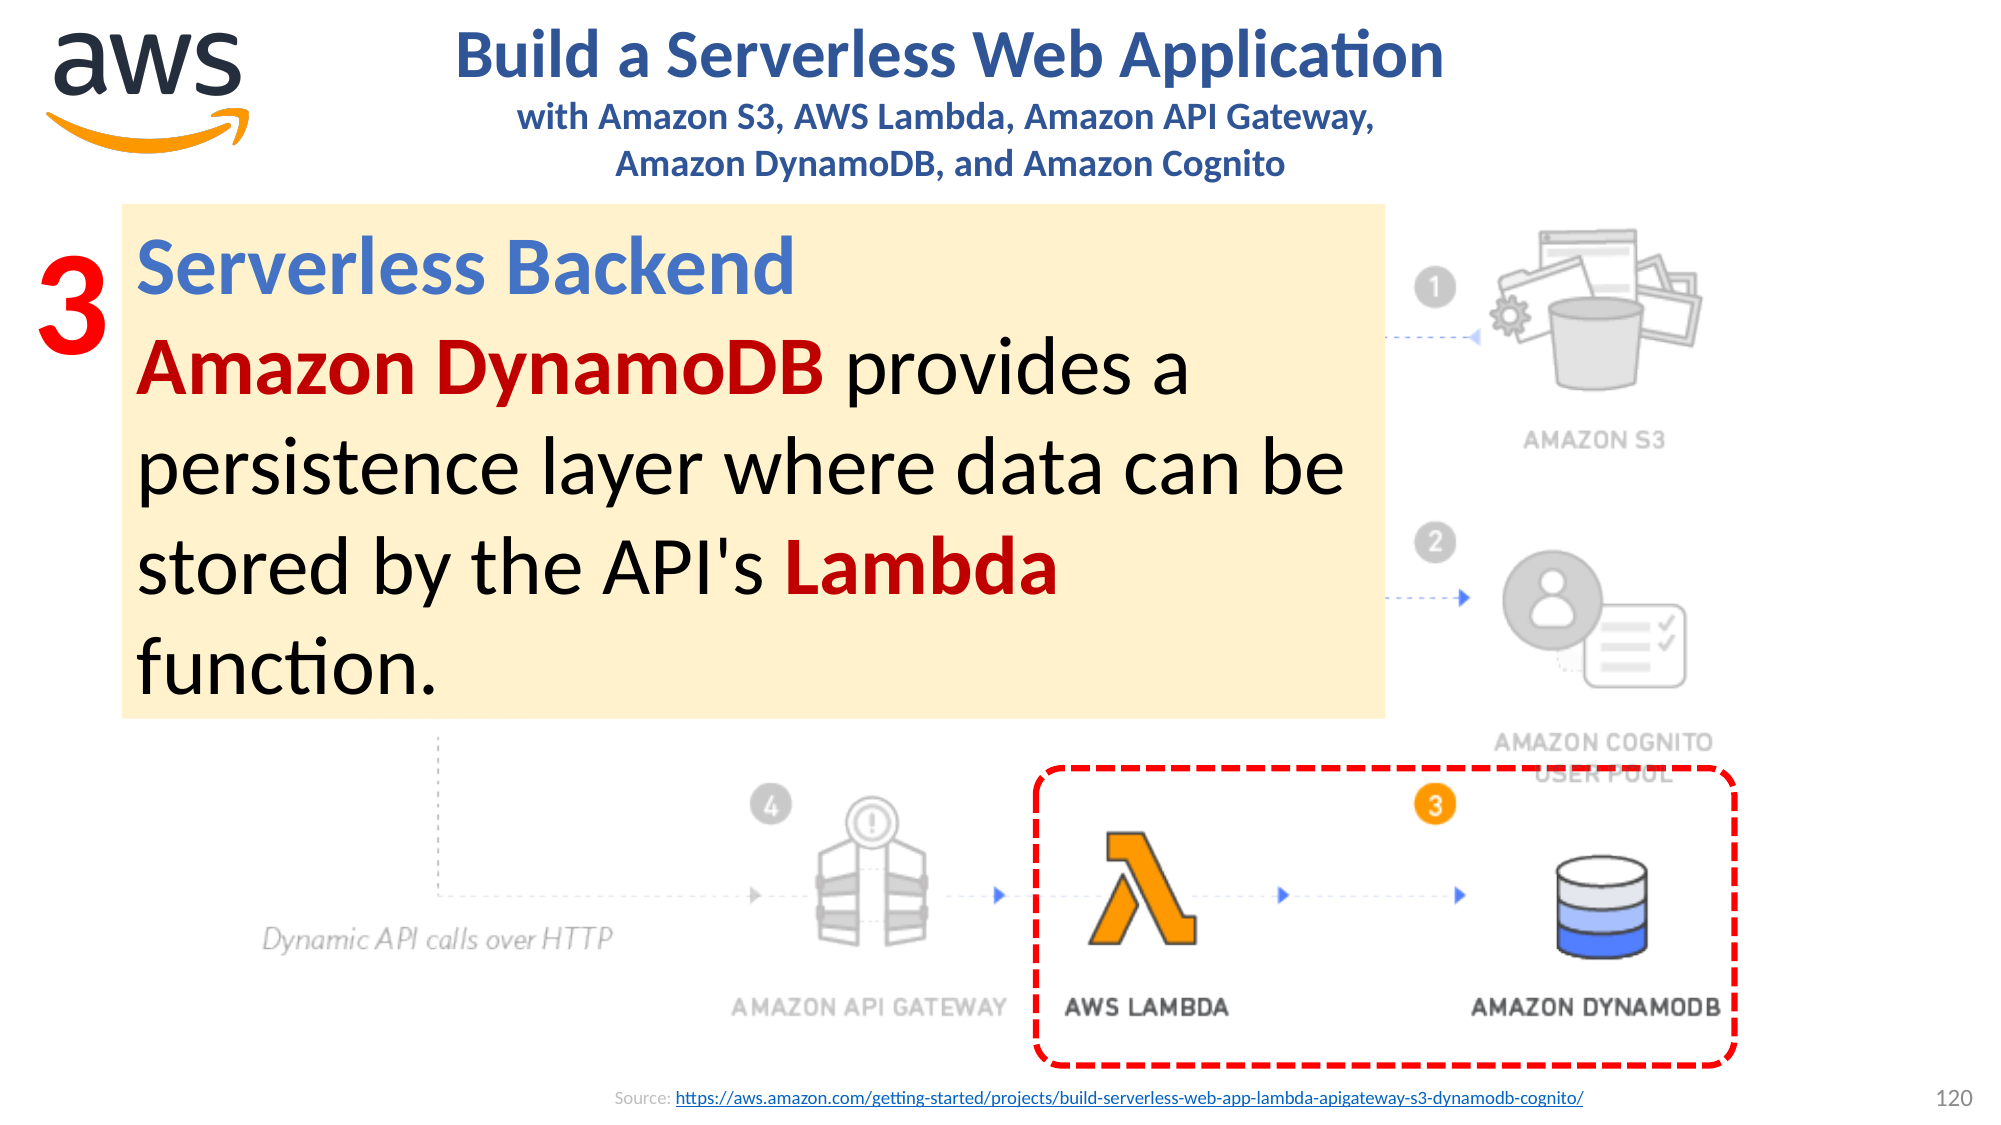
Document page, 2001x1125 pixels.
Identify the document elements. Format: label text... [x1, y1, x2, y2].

picture [240, 213, 1758, 1054]
text_box [1039, 1054, 1732, 1067]
text_box Source: https://aws.amazon.com/getting-started/projects/build-serverless-web-app-lambda-apigateway-s3-dynamodb-cognito/ [599, 1078, 1840, 1116]
slide_number 120 [1830, 1076, 1989, 1116]
text_box Serverless Backend Amazon DynamoDB provides a persistence layer where data can be stored by the API's Lambda function. [121, 203, 1386, 719]
text_box 3 [18, 197, 125, 393]
title Build a Serverless Web Application with Amazon S3, AWS Lambda, Amazon API Gateway, Amazon DynamoDB, and Amazon Cognito [39, 0, 1863, 193]
picture [45, 32, 250, 154]
